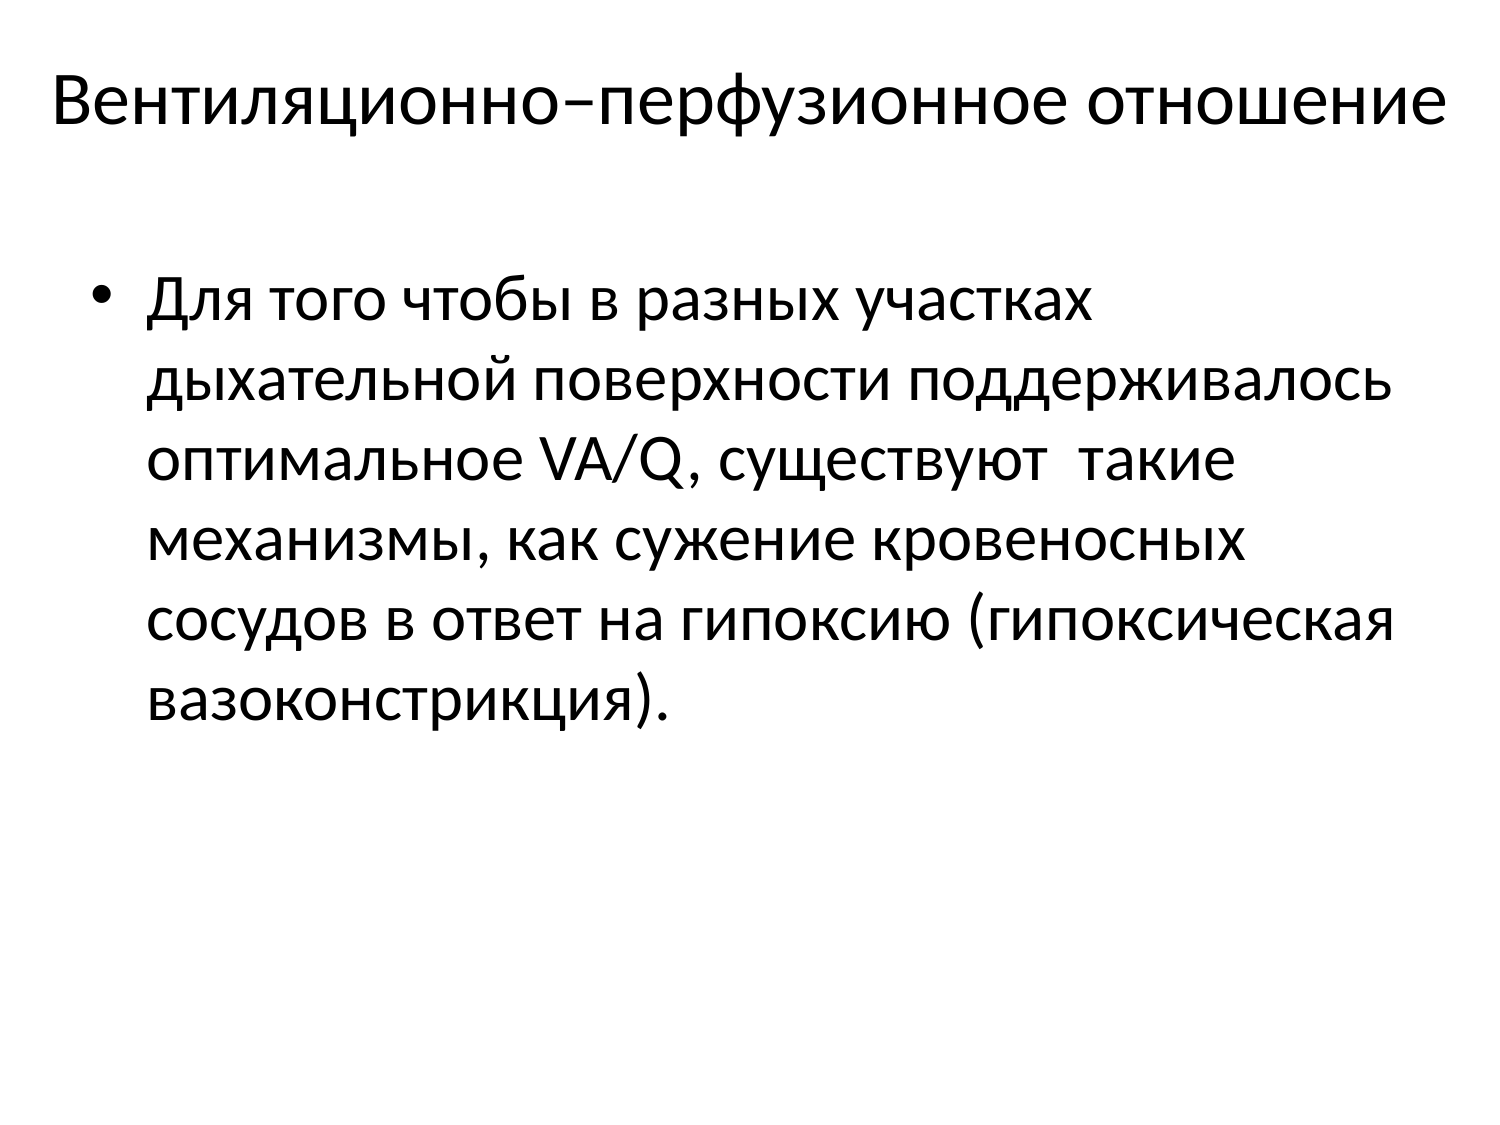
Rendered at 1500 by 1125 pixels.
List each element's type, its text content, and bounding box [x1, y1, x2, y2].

list Для того чтобы в разных участках дыхательной поверхности поддерживалось оптимальное VA/Q, существуют такие механизмы, как сужение кровеносных сосудов в ответ на гипоксию (гипоксическая вазоконстрикция). [75, 246, 1425, 1102]
title Вентиляционно–перфузионное отношение [0, 0, 1500, 188]
